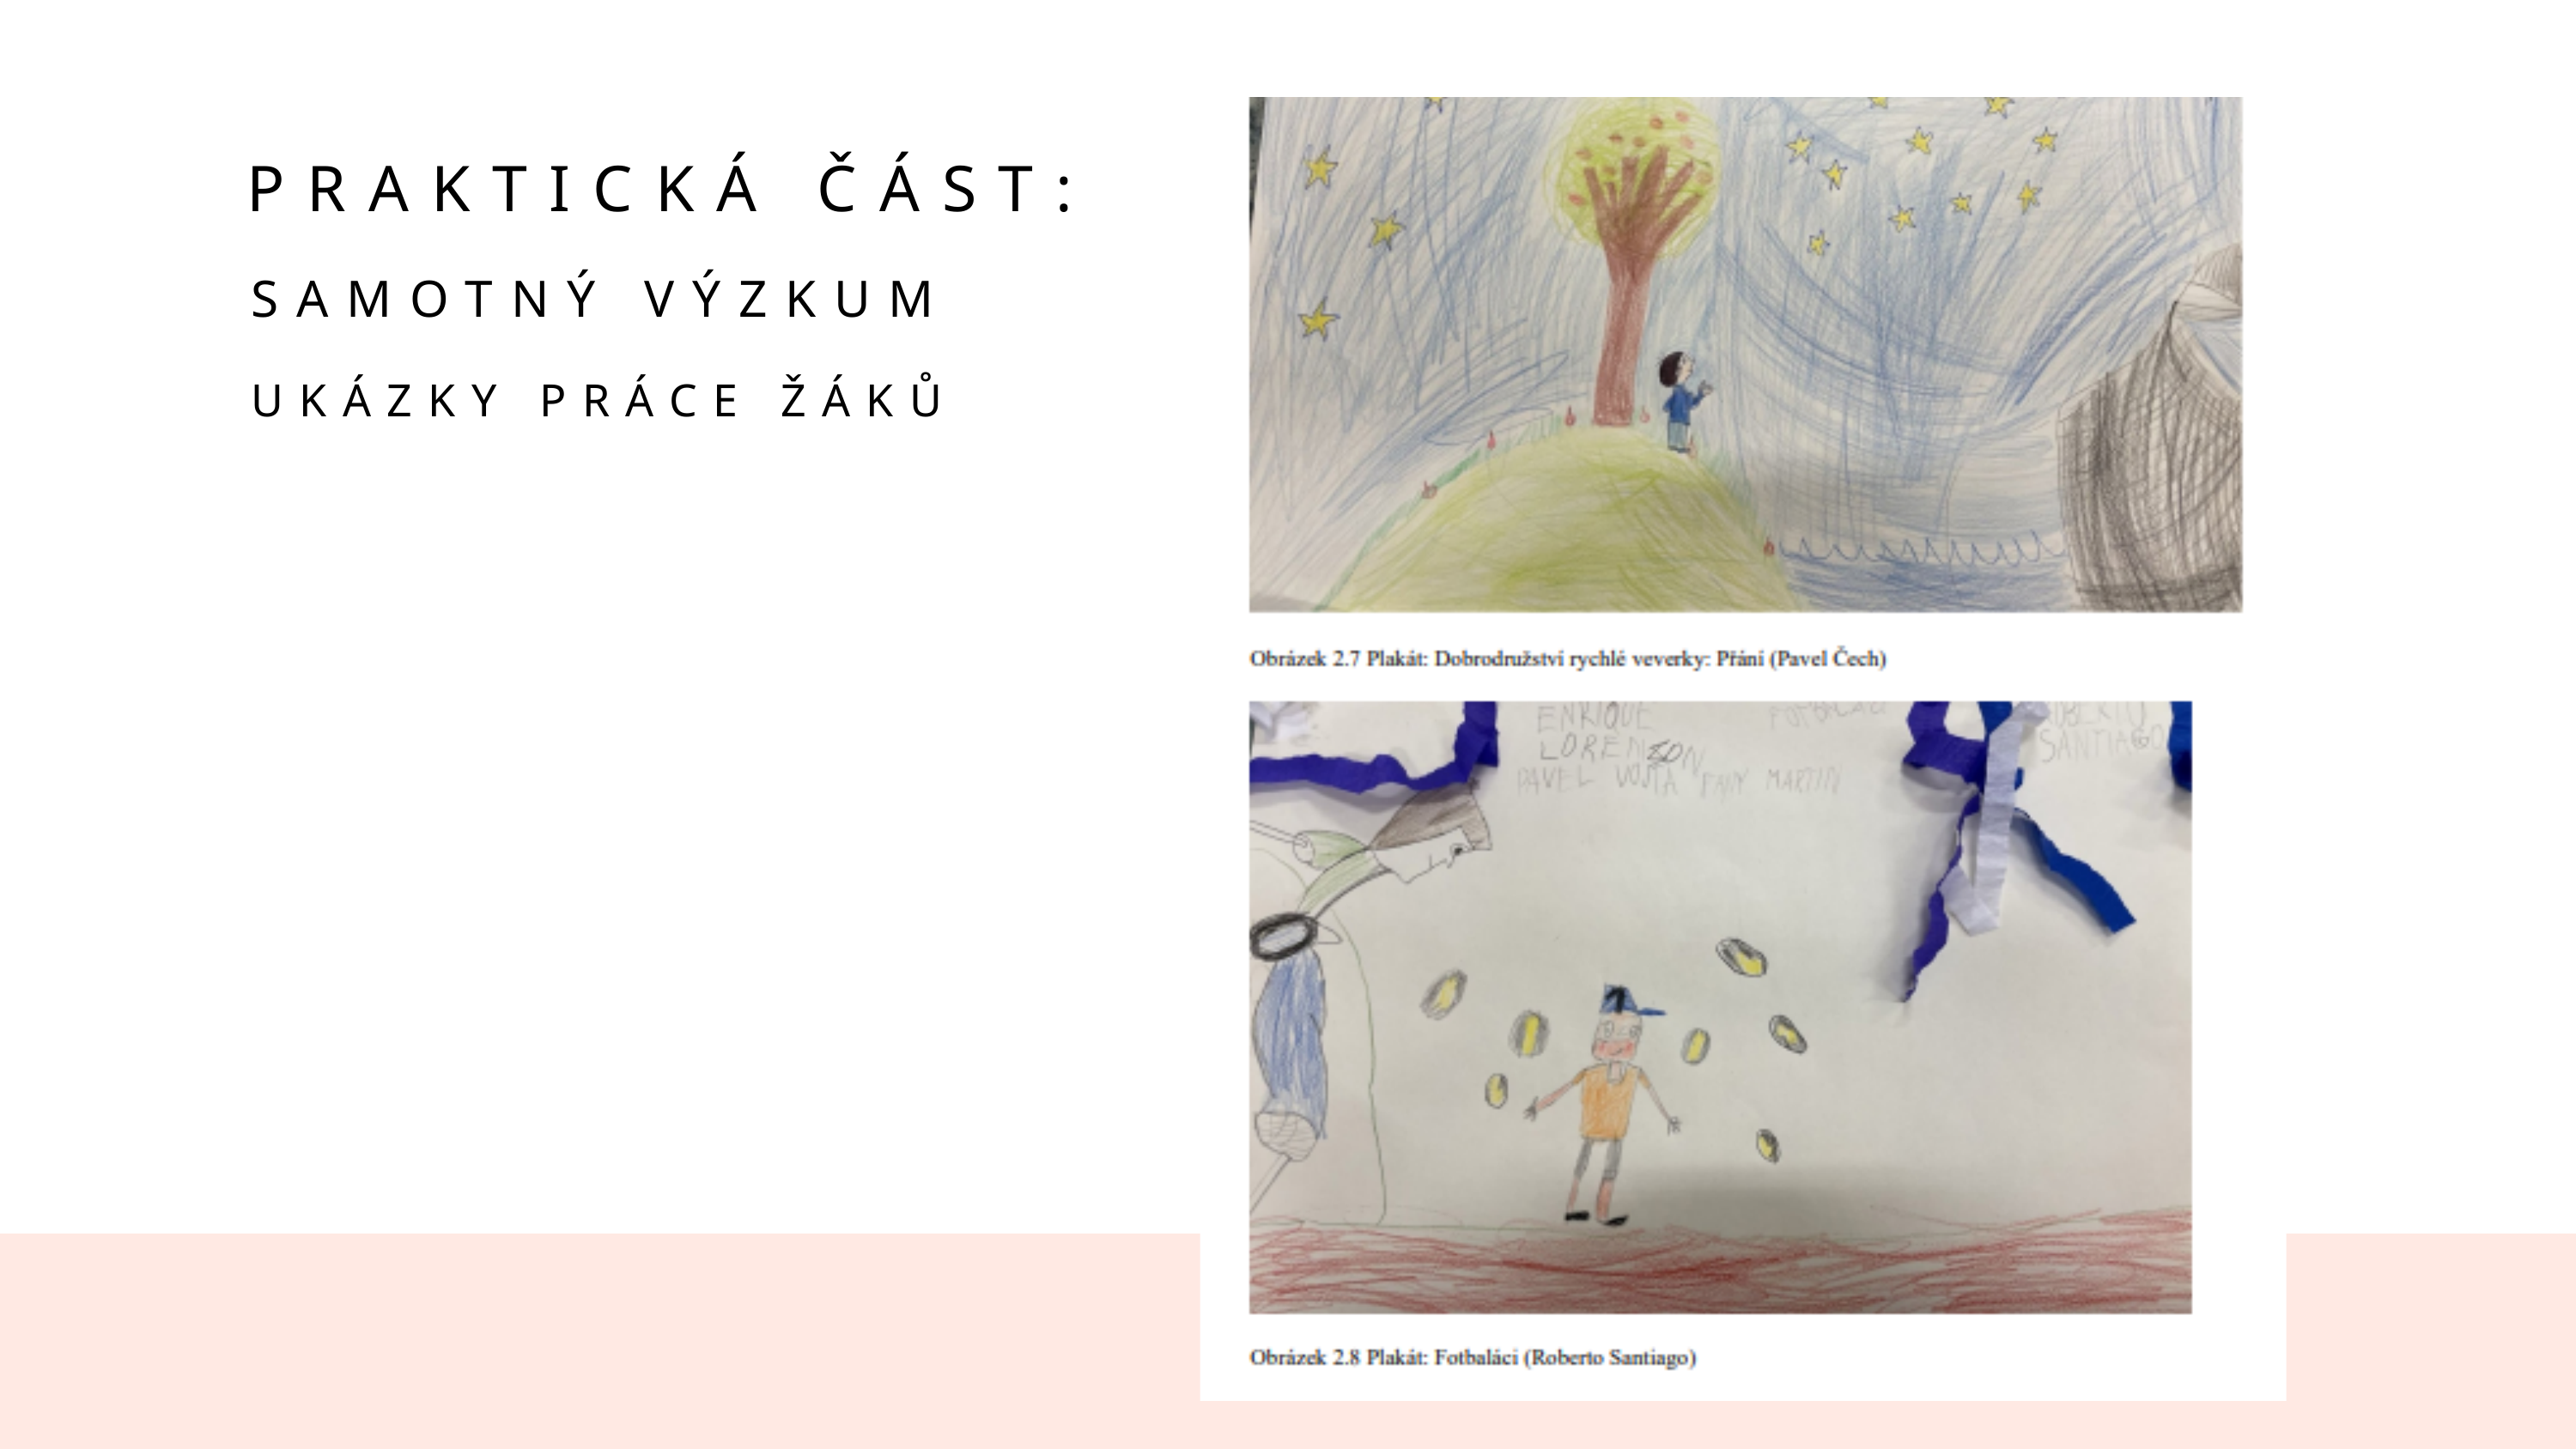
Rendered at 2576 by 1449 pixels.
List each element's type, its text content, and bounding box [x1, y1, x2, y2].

text_box PRAKTICKÁ ČÁST: [208, 135, 1113, 224]
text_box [0, 1233, 2576, 1449]
text_box UKÁZKY PRÁCE ŽÁKŮ [251, 363, 1532, 427]
text_box [1200, 97, 2287, 1230]
text_box SAMOTNÝ VÝZKUM [251, 257, 1696, 328]
